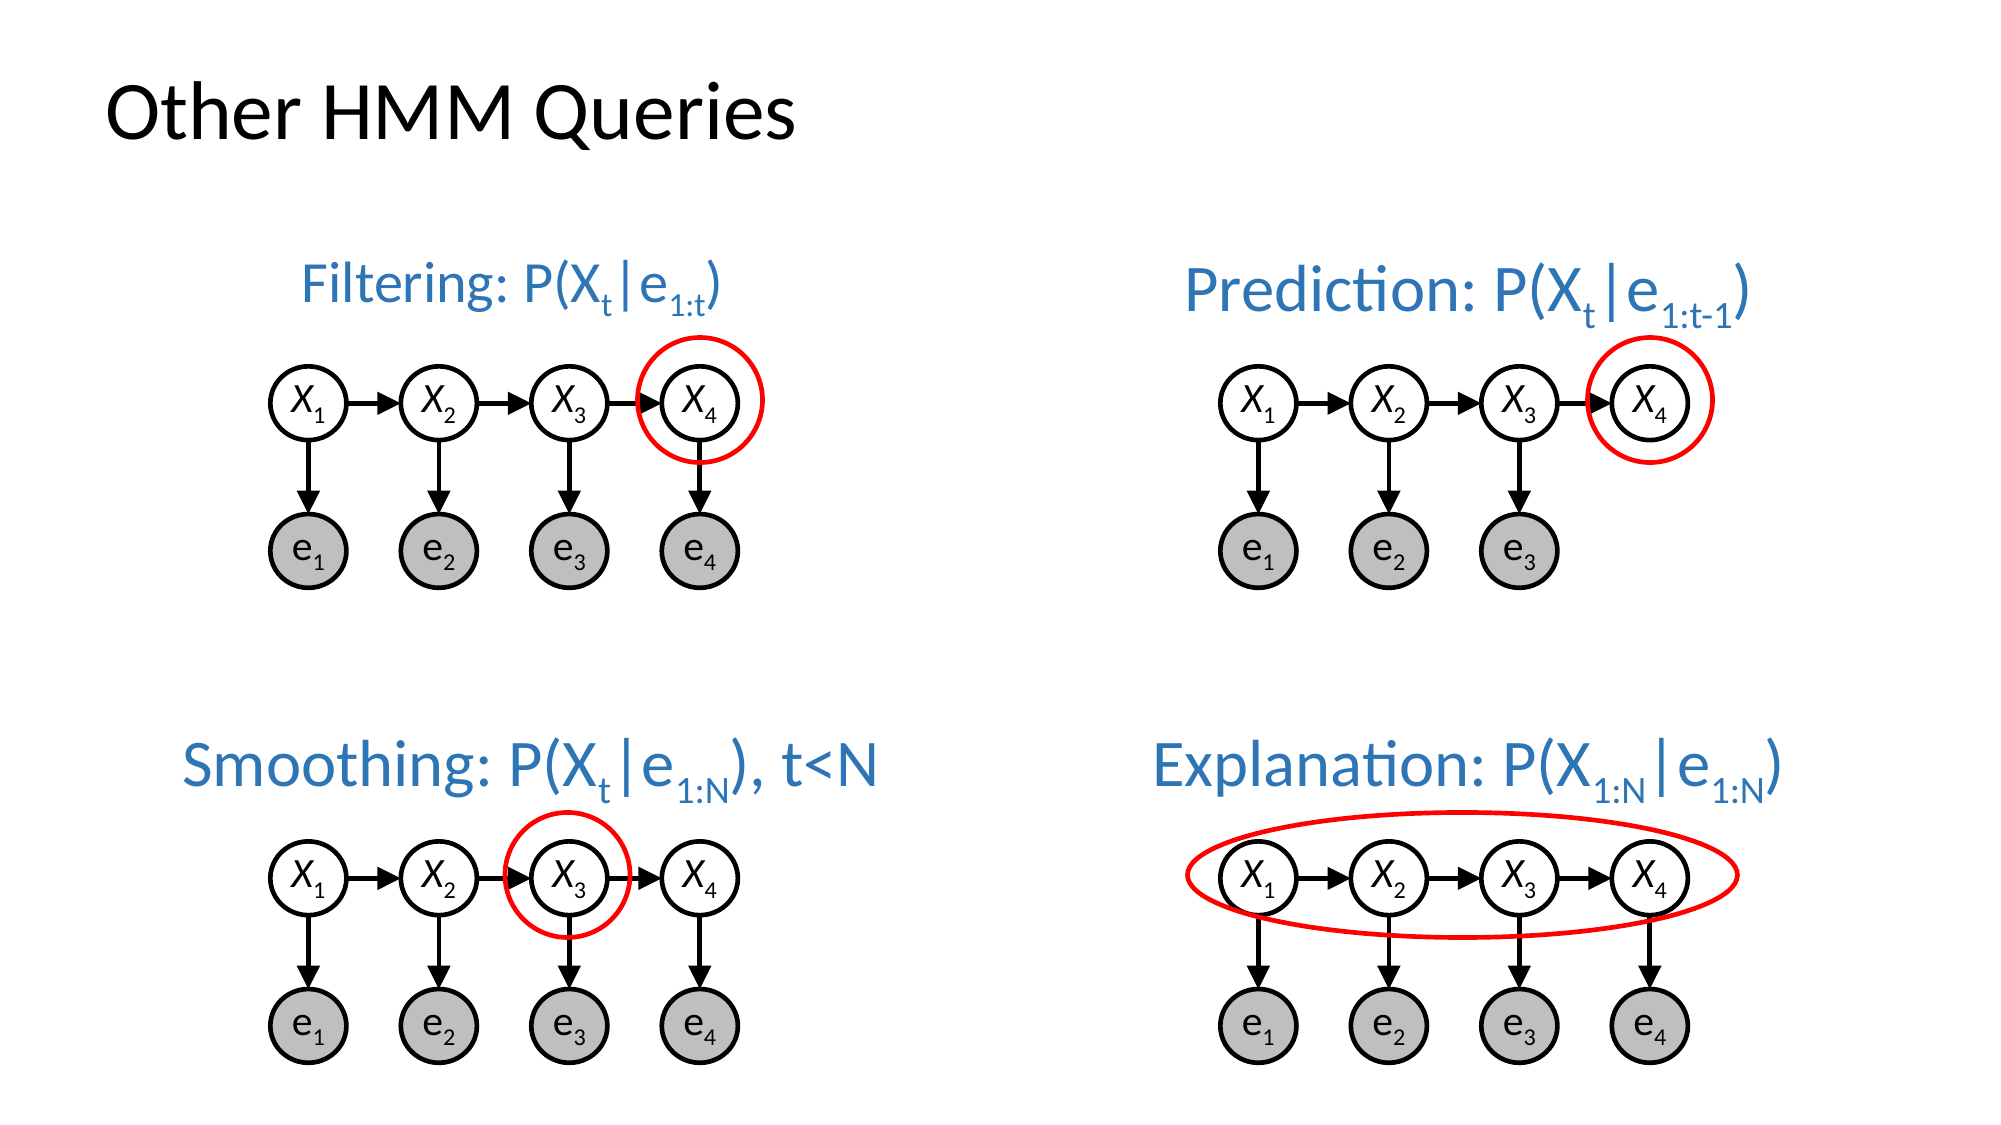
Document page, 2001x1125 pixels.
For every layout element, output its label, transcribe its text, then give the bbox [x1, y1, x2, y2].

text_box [270, 841, 738, 1063]
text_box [1220, 366, 1688, 588]
text_box [1187, 845, 1220, 905]
text_box Explanation: P(X1:N|e1:N) [1074, 712, 1863, 813]
list Filtering: P(Xt|e1:t) [225, 237, 800, 338]
text_box [1597, 337, 1713, 450]
title Other HMM Queries [90, 60, 1816, 164]
text_box Prediction: P(Xt|e1:t-1) [1137, 237, 1800, 338]
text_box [1220, 841, 1688, 1063]
text_box Smoothing: P(Xt|e1:N), t<N [149, 712, 913, 813]
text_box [270, 366, 738, 588]
text_box [1231, 812, 1738, 911]
text_box [515, 812, 620, 841]
text_box [647, 337, 763, 450]
